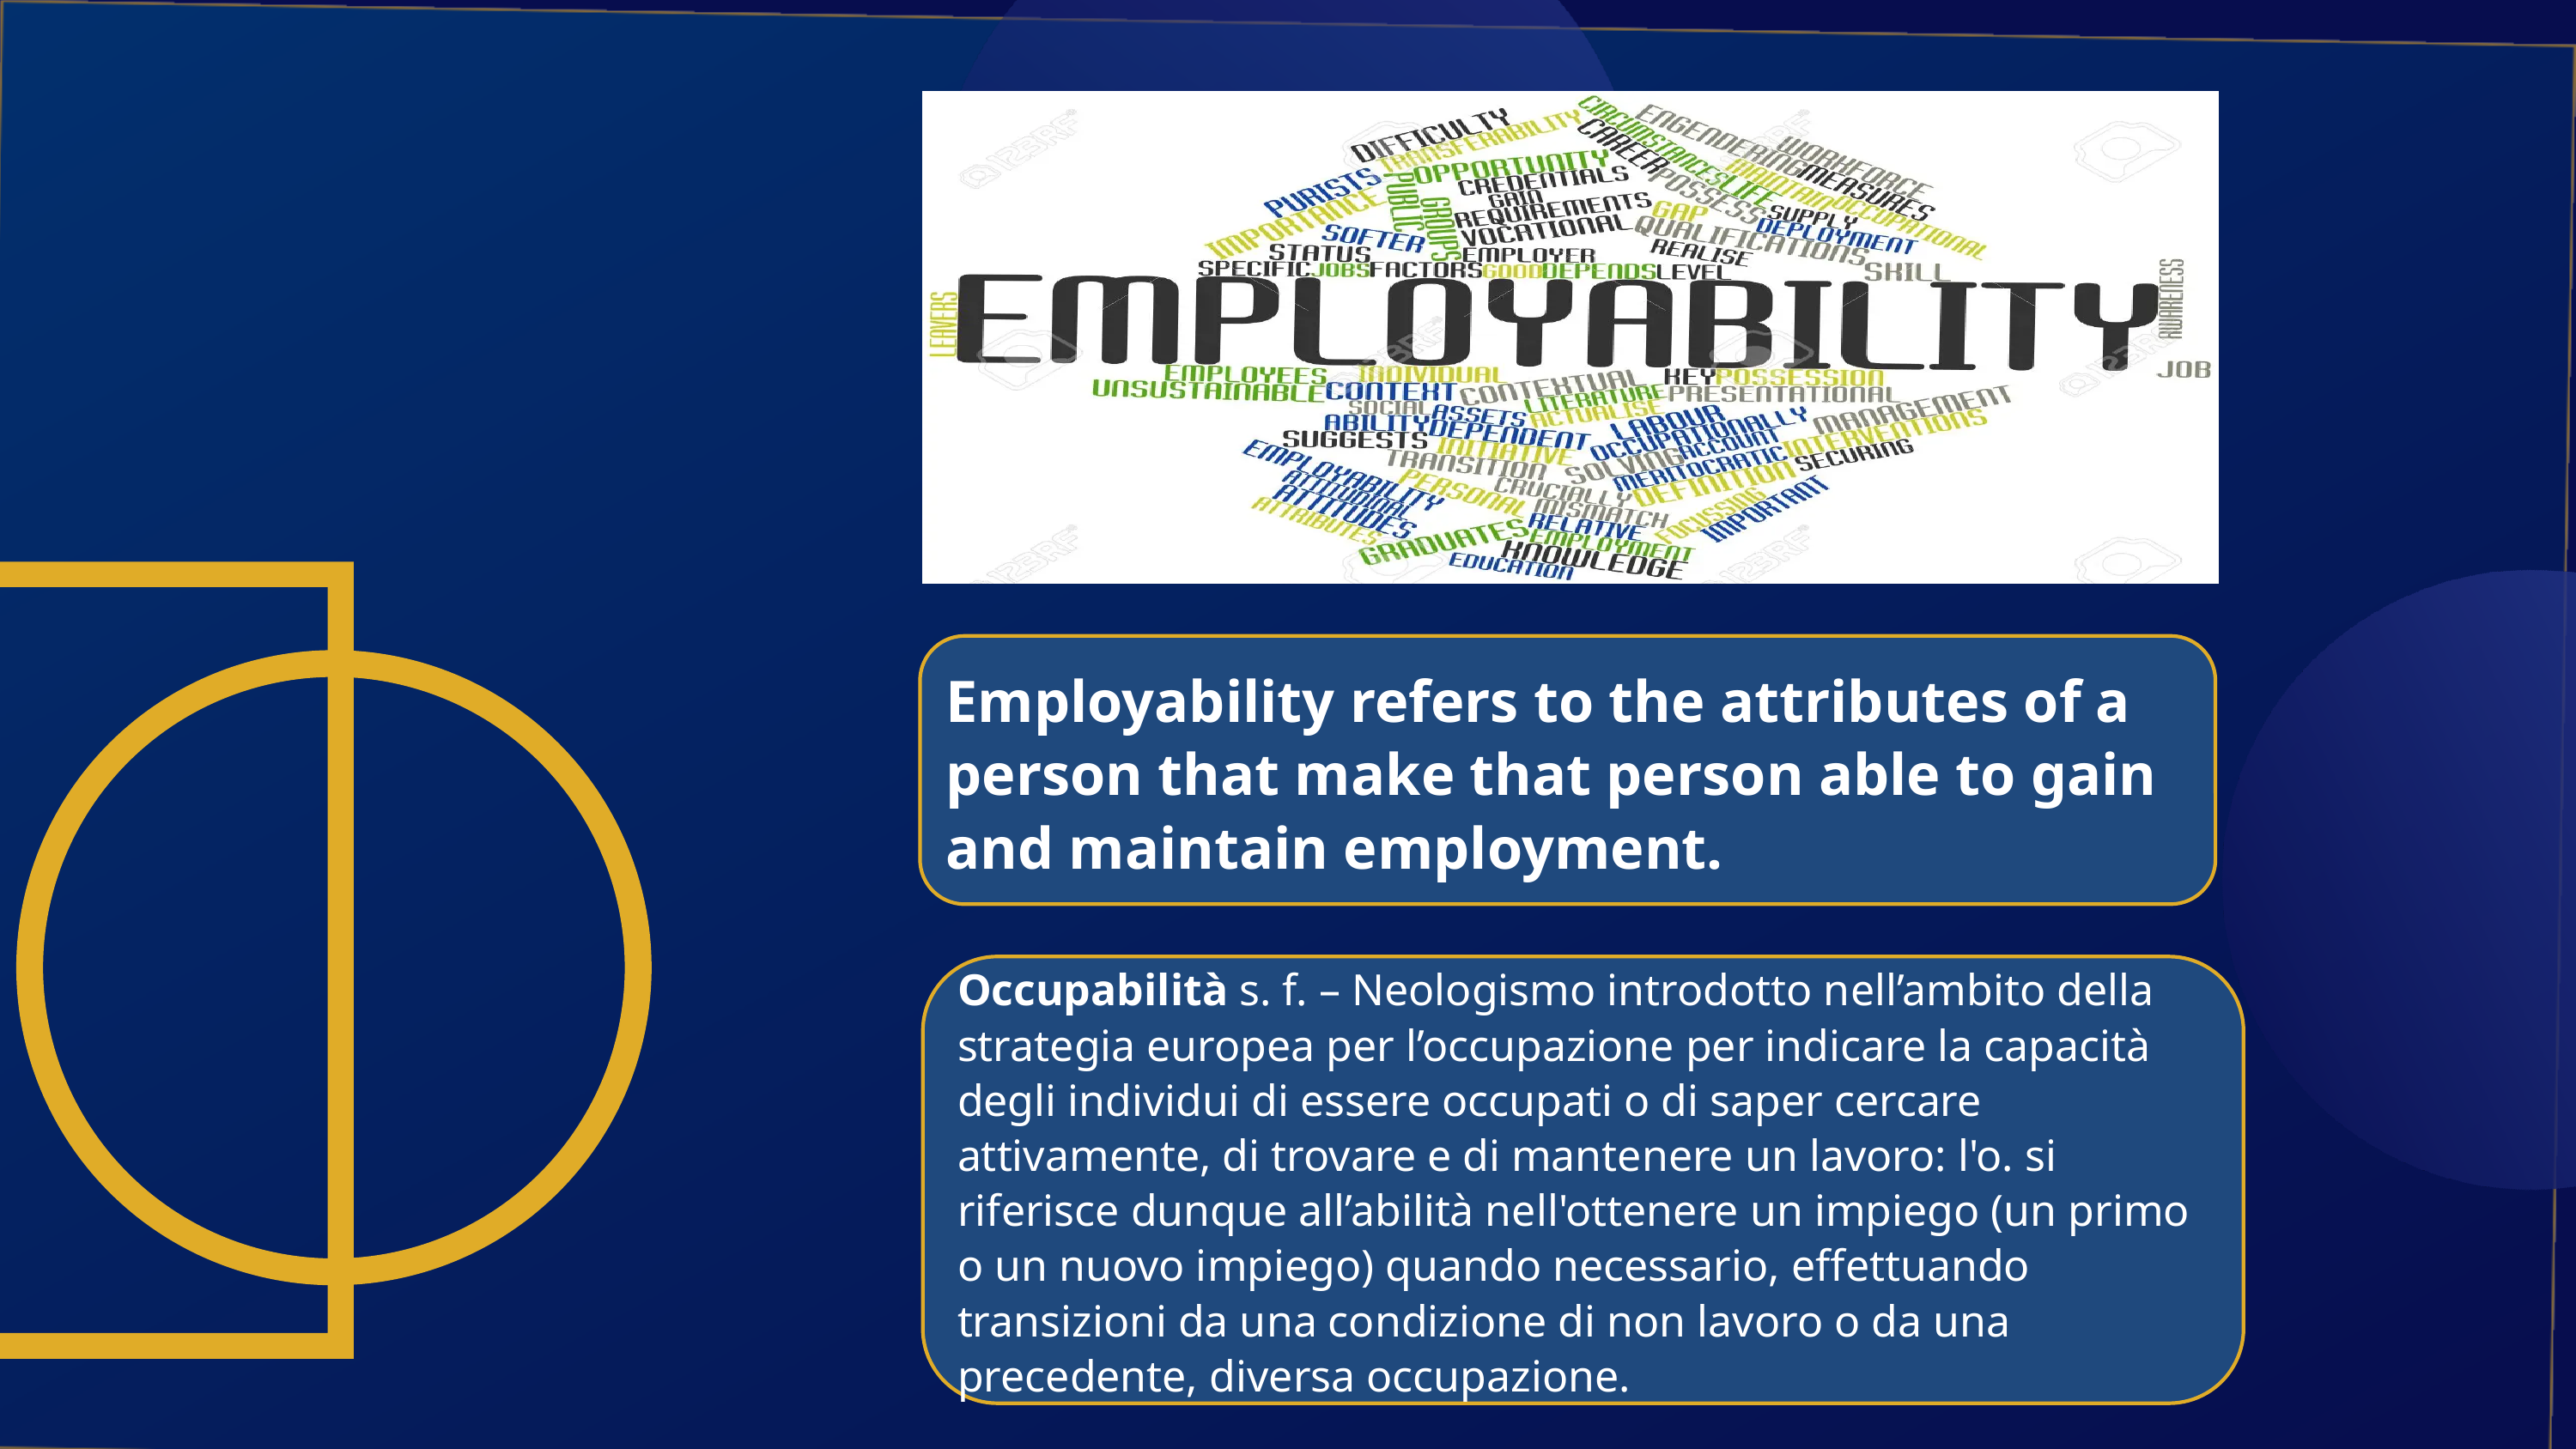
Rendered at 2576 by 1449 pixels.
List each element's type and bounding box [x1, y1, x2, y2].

text_box [0, 561, 354, 1360]
picture [0, 0, 2576, 1449]
